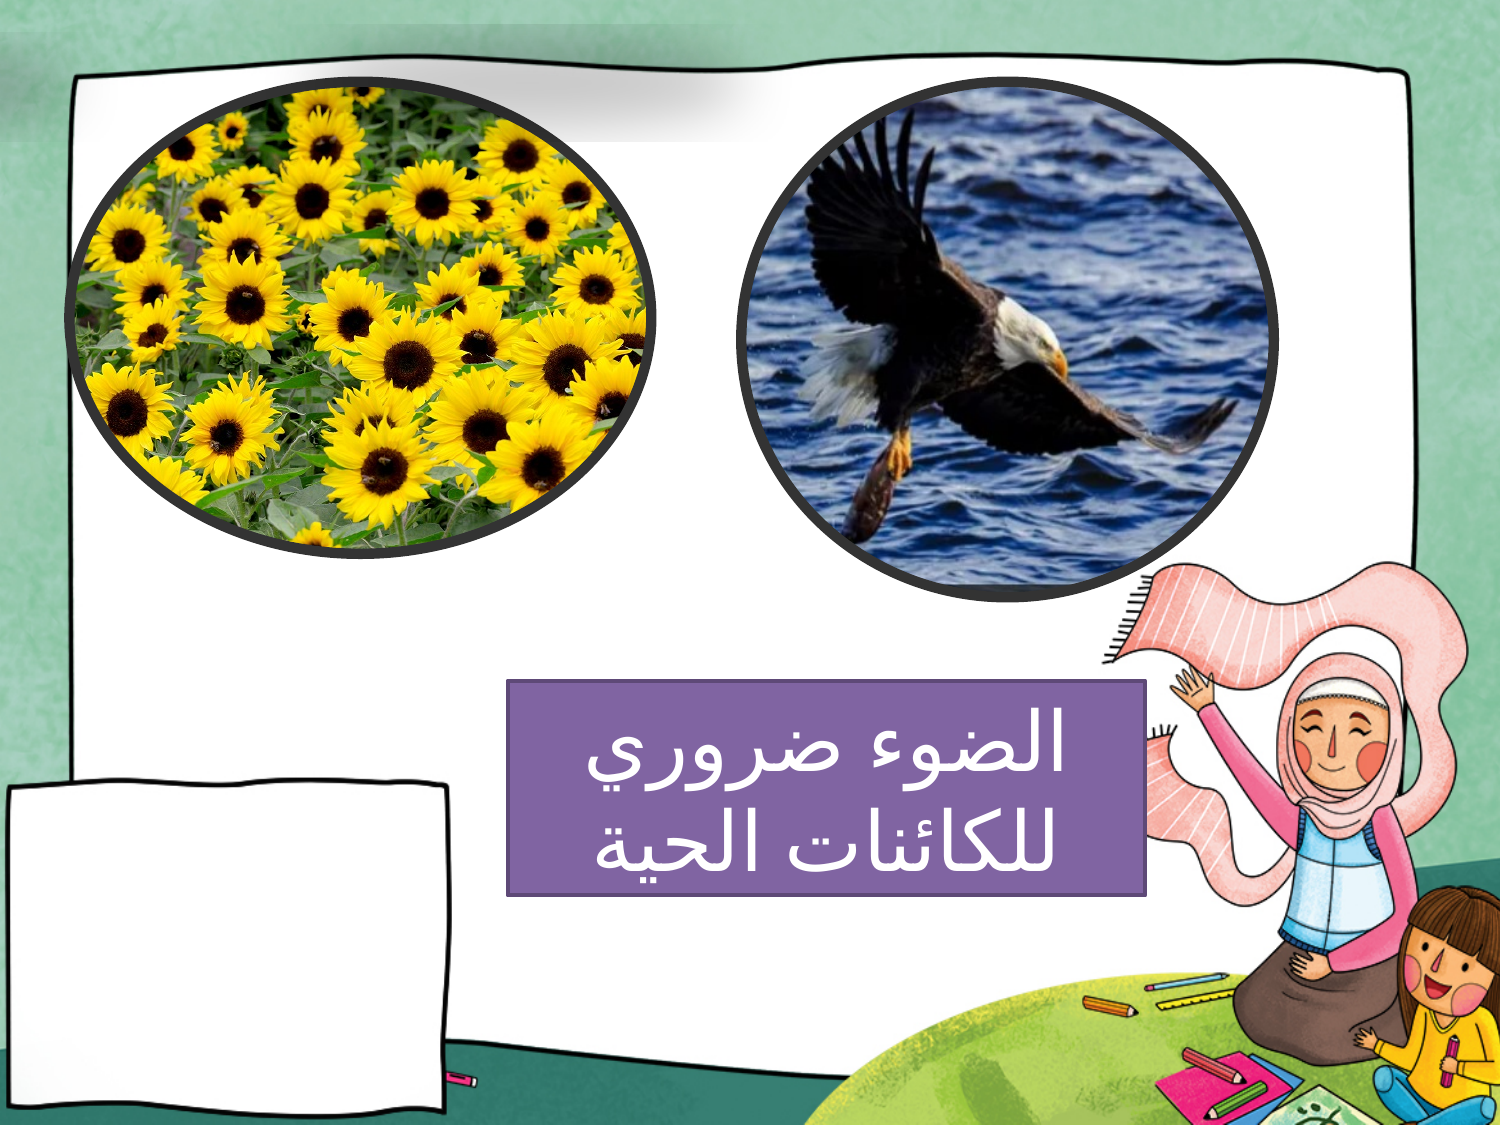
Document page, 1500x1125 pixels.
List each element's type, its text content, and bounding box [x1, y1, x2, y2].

text_box الضوء ضروري للكائنات الحية [506, 679, 1147, 897]
picture [0, 0, 1500, 1125]
